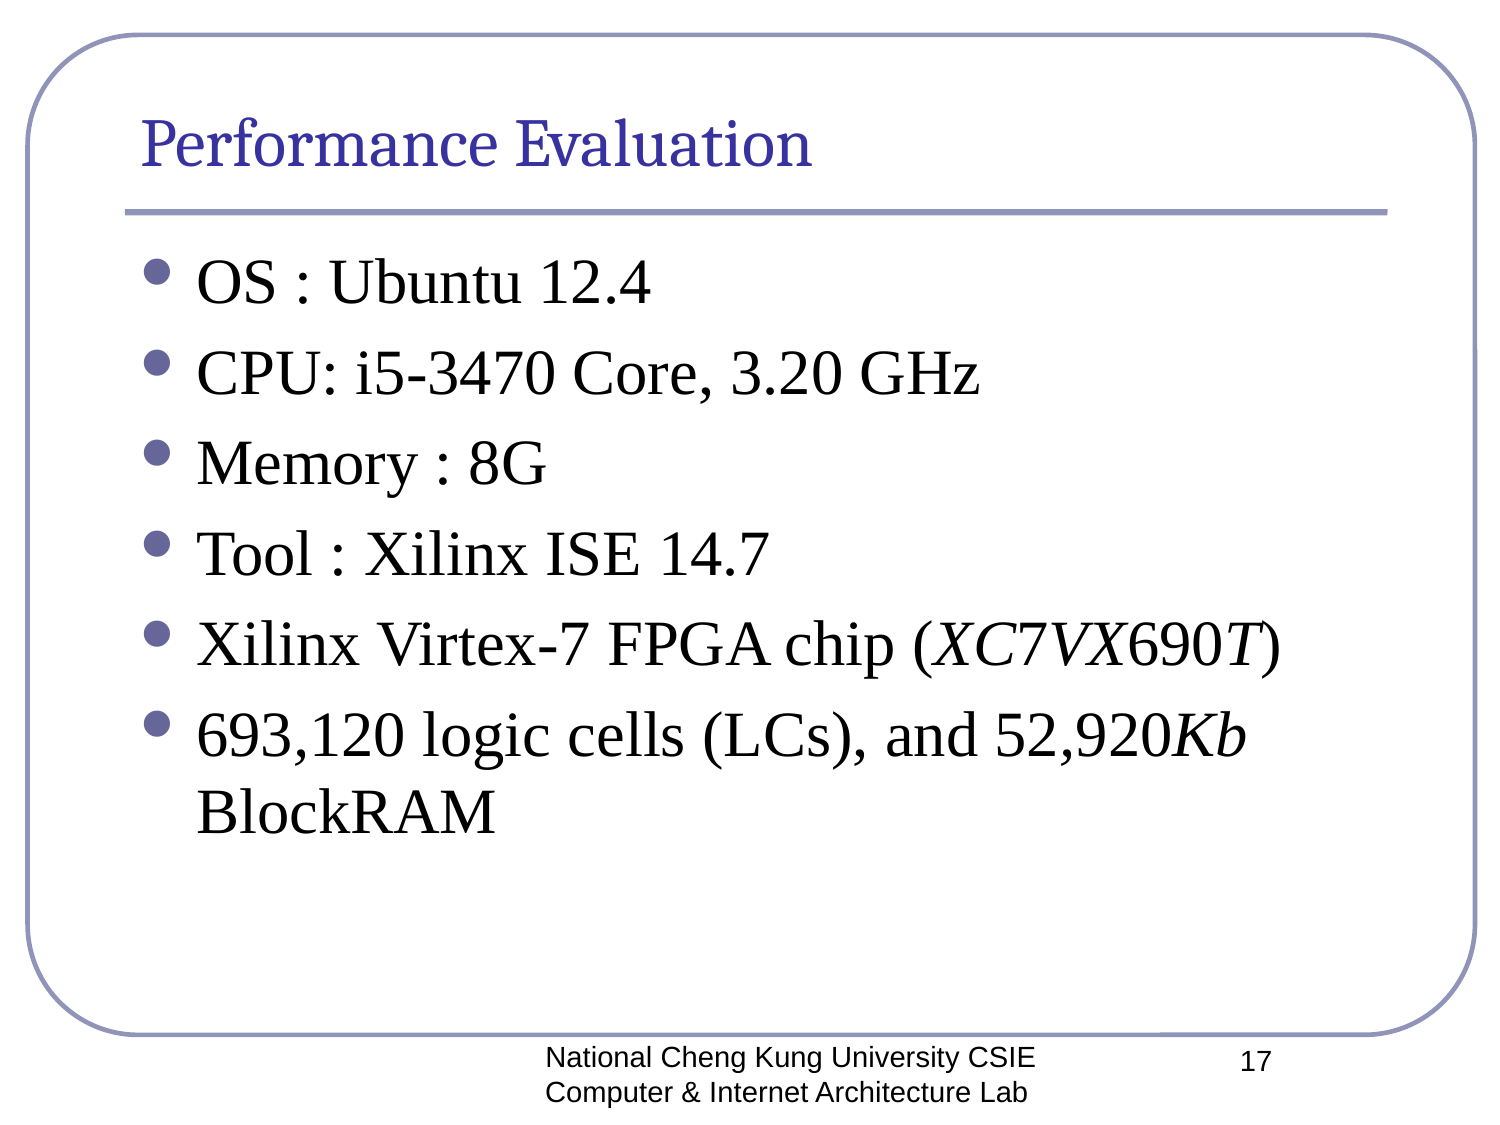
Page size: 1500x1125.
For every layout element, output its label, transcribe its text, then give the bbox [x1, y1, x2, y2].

title Performance Evaluation [125, 90, 1388, 188]
slide_number 17 [1124, 1034, 1388, 1111]
footer National Cheng Kung University CSIE Computer & Internet Architecture Lab [466, 1030, 1117, 1107]
list OS : Ubuntu 12.4 CPU: i5-3470 Core, 3.20 GHz Memory : 8G Tool : Xilinx ISE 14.7 Xilinx Virtex-7 FPGA chip (XC7VX690T) 693,120 logic cells (LCs), and 52,920Kb BlockRAM [125, 231, 1388, 975]
